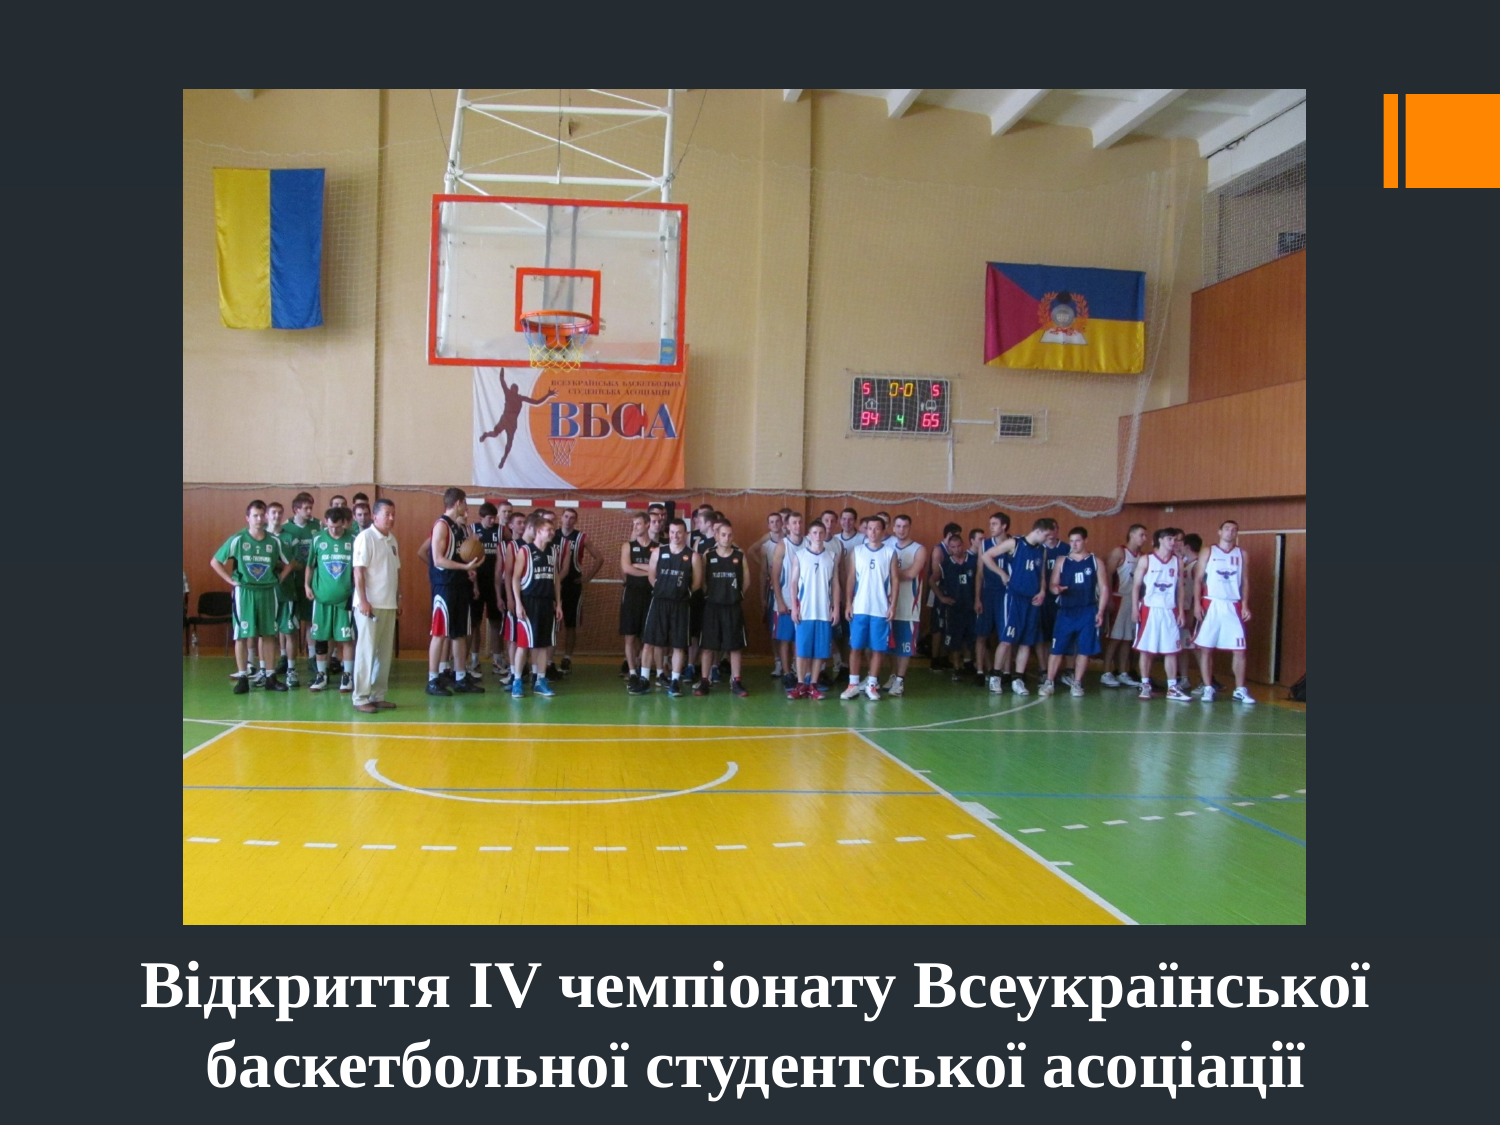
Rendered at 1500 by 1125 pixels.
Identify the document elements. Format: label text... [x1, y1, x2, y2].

picture [183, 89, 1306, 926]
text_box Відкриття IV чемпіонату Всеукраїнської баскетбольної студентської асоціації [88, 933, 1424, 1109]
